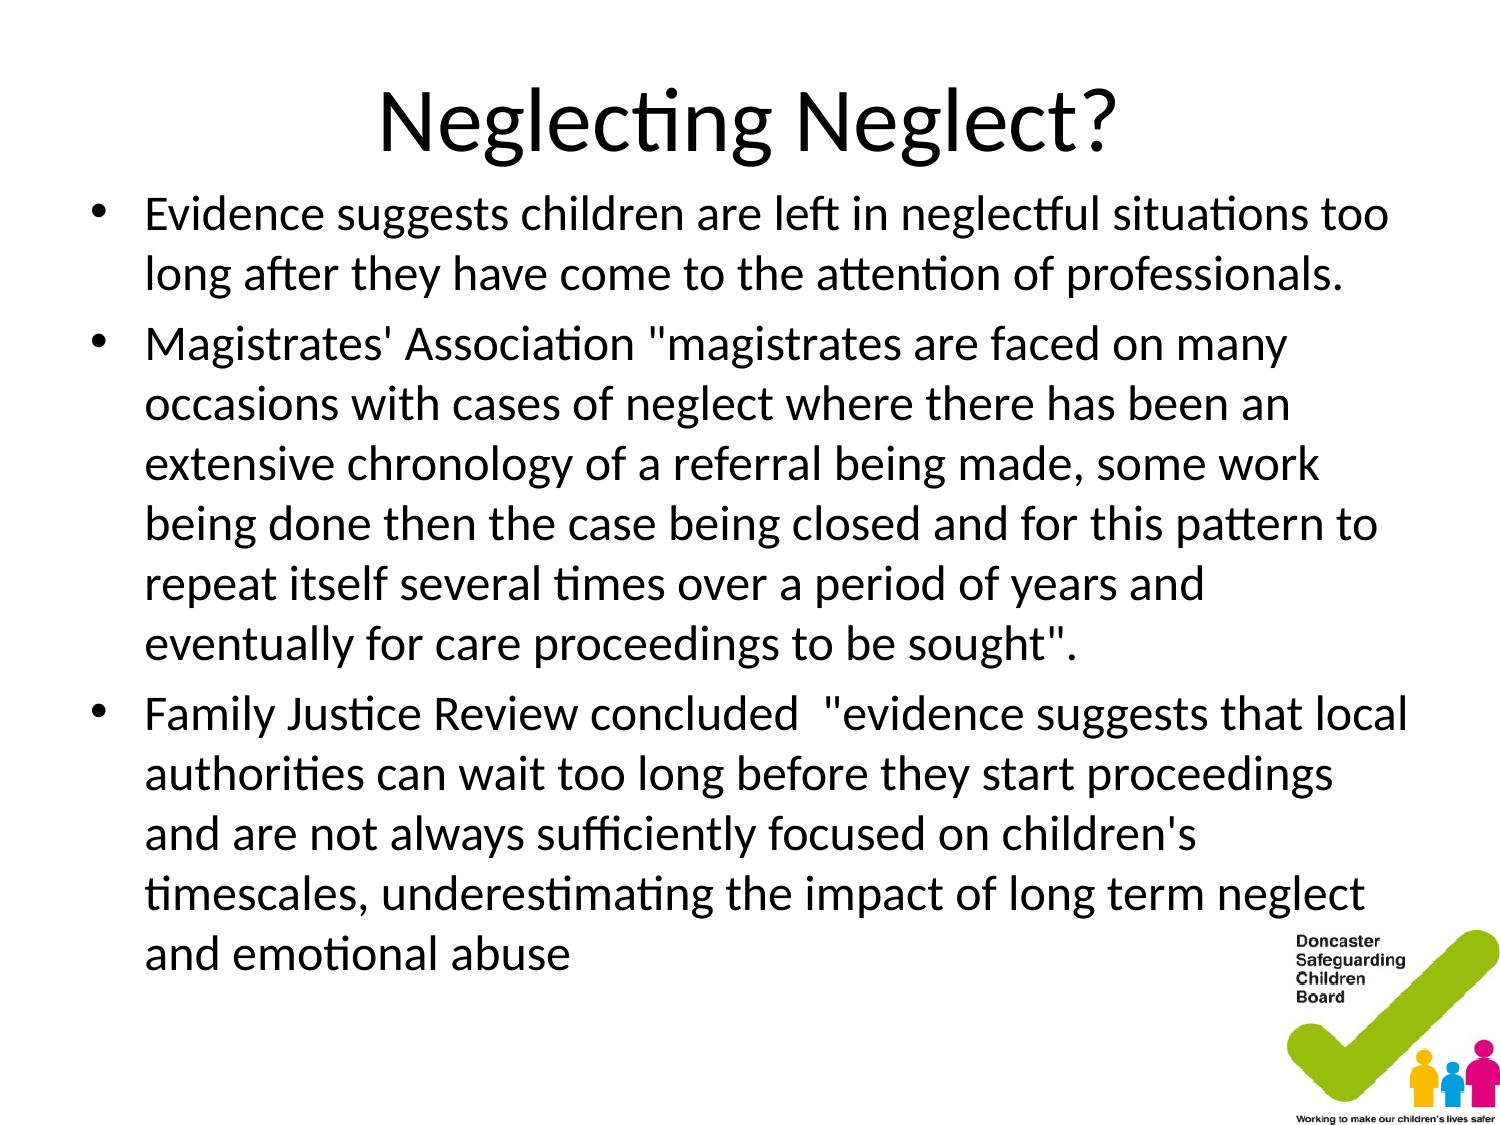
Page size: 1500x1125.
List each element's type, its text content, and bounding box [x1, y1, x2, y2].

title Neglecting Neglect? [75, 45, 1425, 172]
picture [1287, 929, 1500, 1125]
list Evidence suggests children are left in neglectful situations too long after they have come to the attention of professionals. Magistrates' Association "magistrates are faced on many occasions with cases of neglect where there has been an extensive chronology of a referral being made, some work being done then the case being closed and for this pattern to repeat itself several times over a period of years and eventually for care proceedings to be sought". Family Justice Review concluded "evidence suggests that local authorities can wait too long before they start proceedings and are not always sufficiently focused on children's timescales, underestimating the impact of long term neglect and emotional abuse [75, 172, 1425, 1005]
